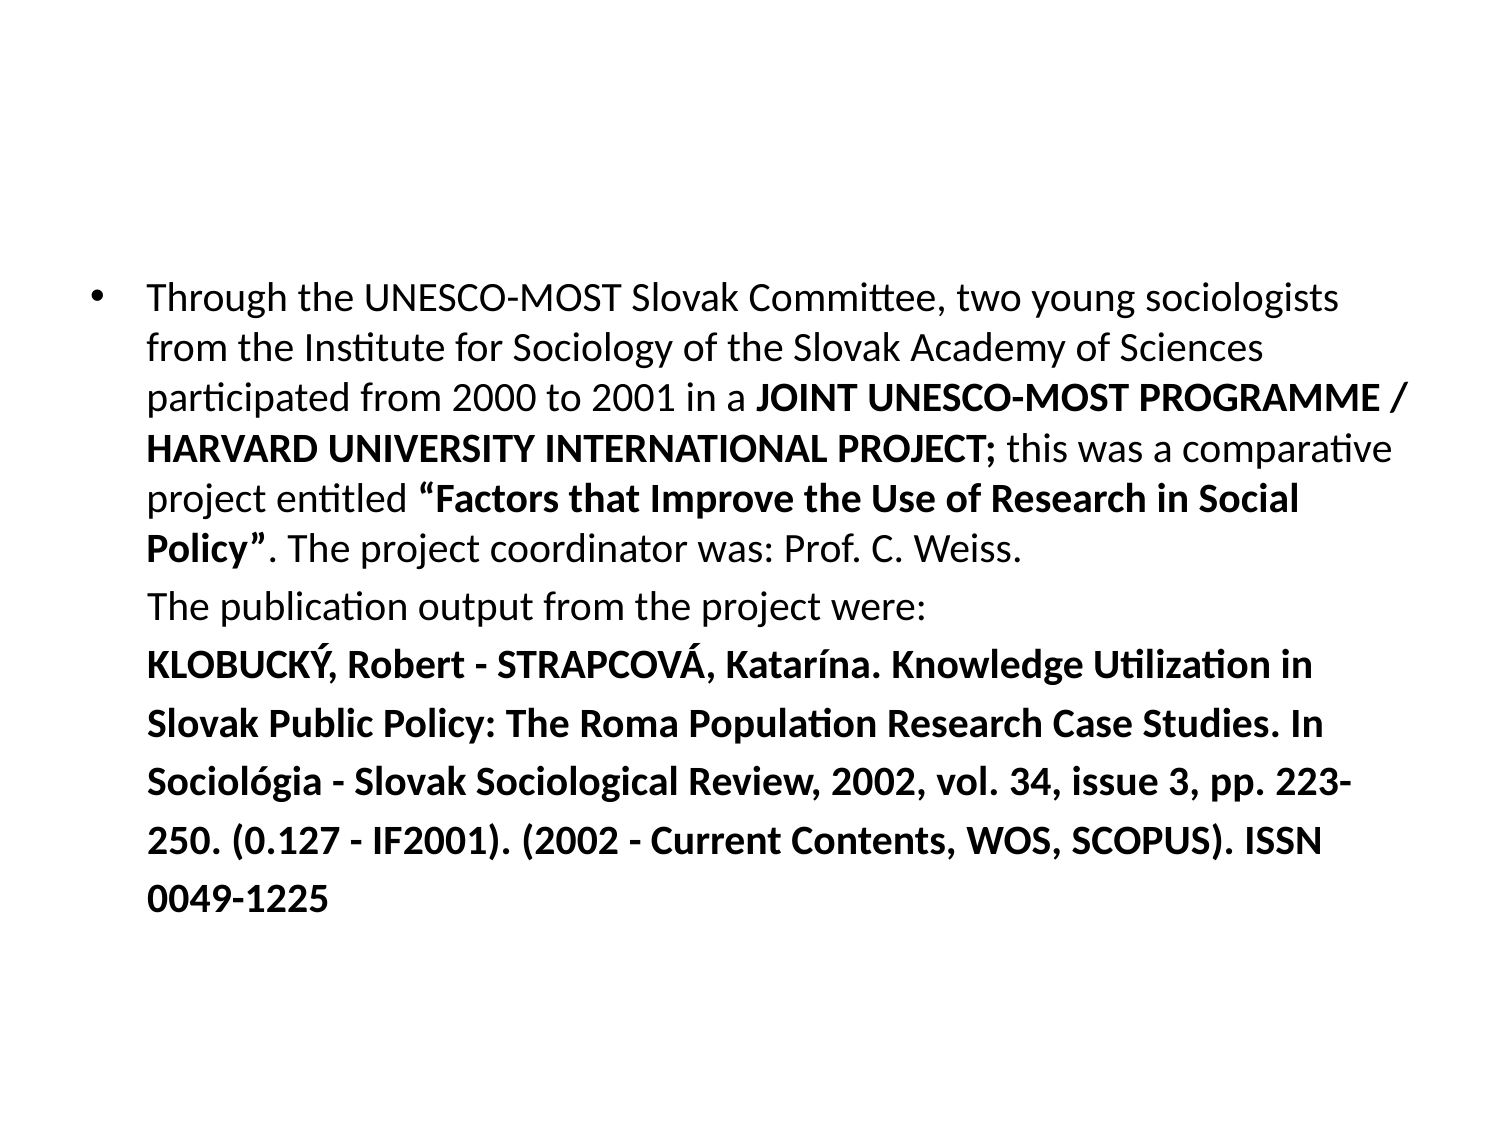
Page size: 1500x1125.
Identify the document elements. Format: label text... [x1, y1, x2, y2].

list Through the UNESCO-MOST Slovak Committee, two young sociologists from the Institute for Sociology of the Slovak Academy of Sciences participated from 2000 to 2001 in a JOINT UNESCO-MOST PROGRAMME / HARVARD UNIVERSITY INTERNATIONAL PROJECT; this was a comparative project entitled “Factors that Improve the Use of Research in Social Policy”. The project coordinator was: Prof. C. Weiss. The publication output from the project were: KLOBUCKÝ, Robert - STRAPCOVÁ, Katarína. Knowledge Utilization in Slovak Public Policy: The Roma Population Research Case Studies. In Sociológia - Slovak Sociological Review, 2002, vol. 34, issue 3, pp. 223- 250. (0.127 - IF2001). (2002 - Current Contents, WOS, SCOPUS). ISSN 0049-1225 [75, 262, 1425, 1005]
